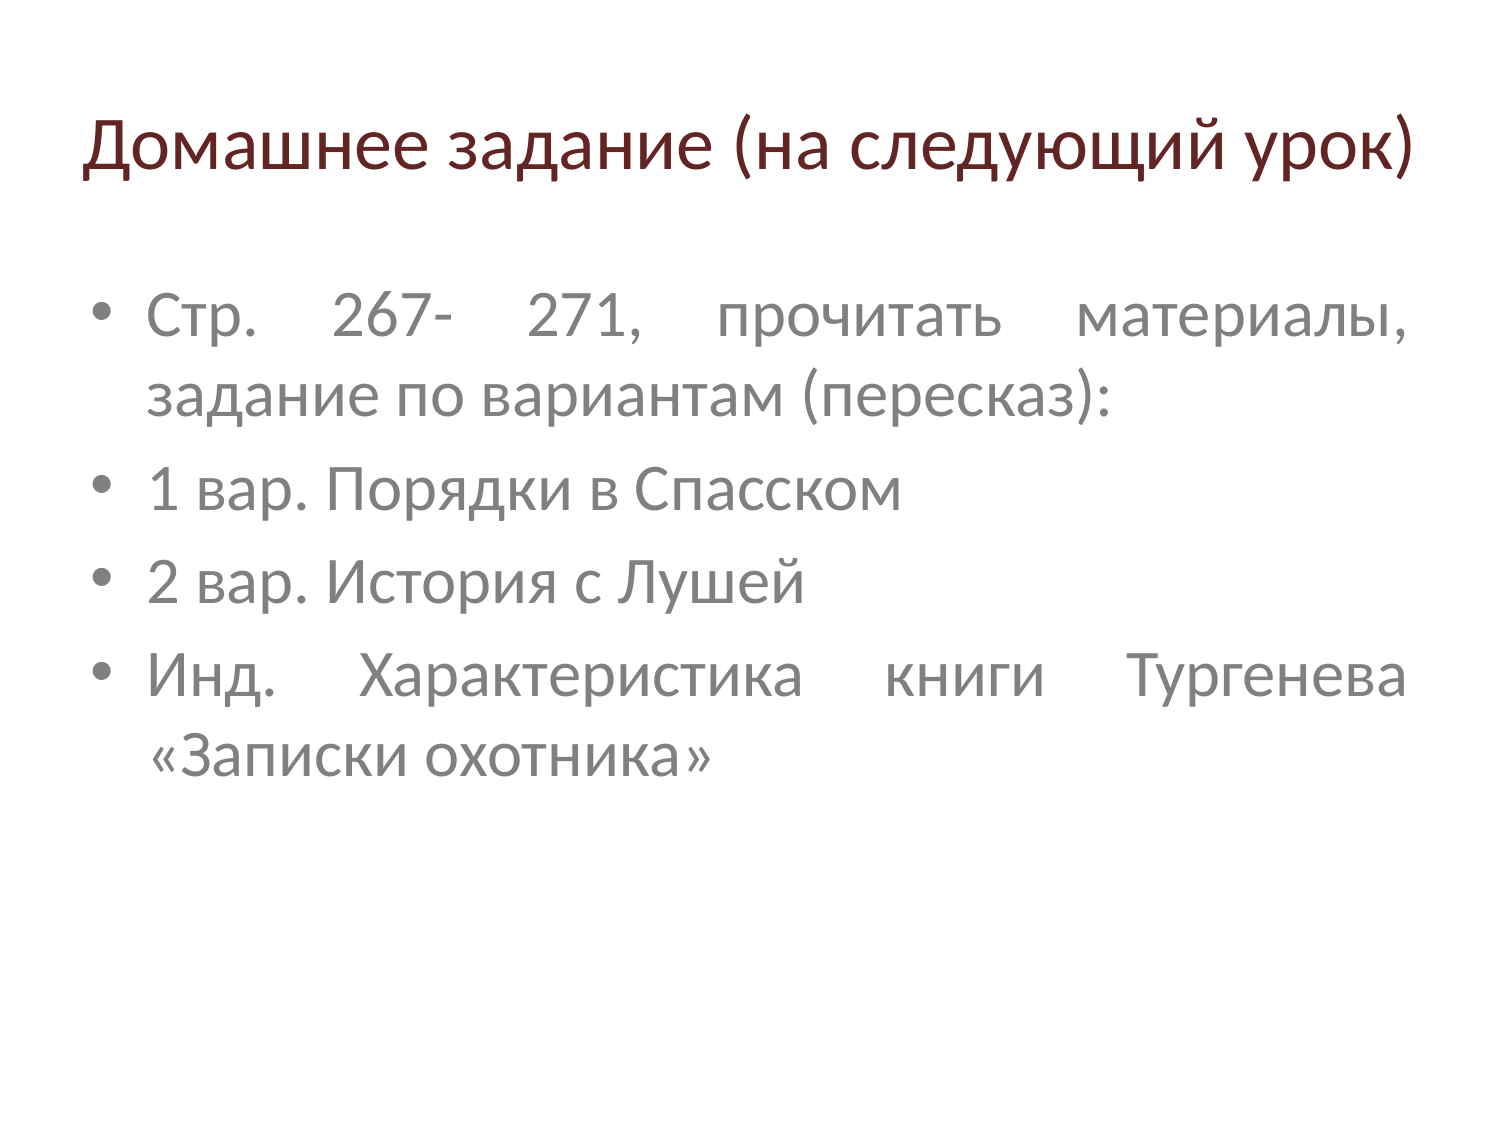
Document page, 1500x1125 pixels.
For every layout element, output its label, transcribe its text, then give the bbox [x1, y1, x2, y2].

title Домашнее задание (на следующий урок) [41, 45, 1459, 233]
list Стр. 267- 271, прочитать материалы, задание по вариантам (пересказ): 1 вар. Порядки в Спасском 2 вар. История с Лушей Инд. Характеристика книги Тургенева «Записки охотника» [75, 262, 1425, 1005]
